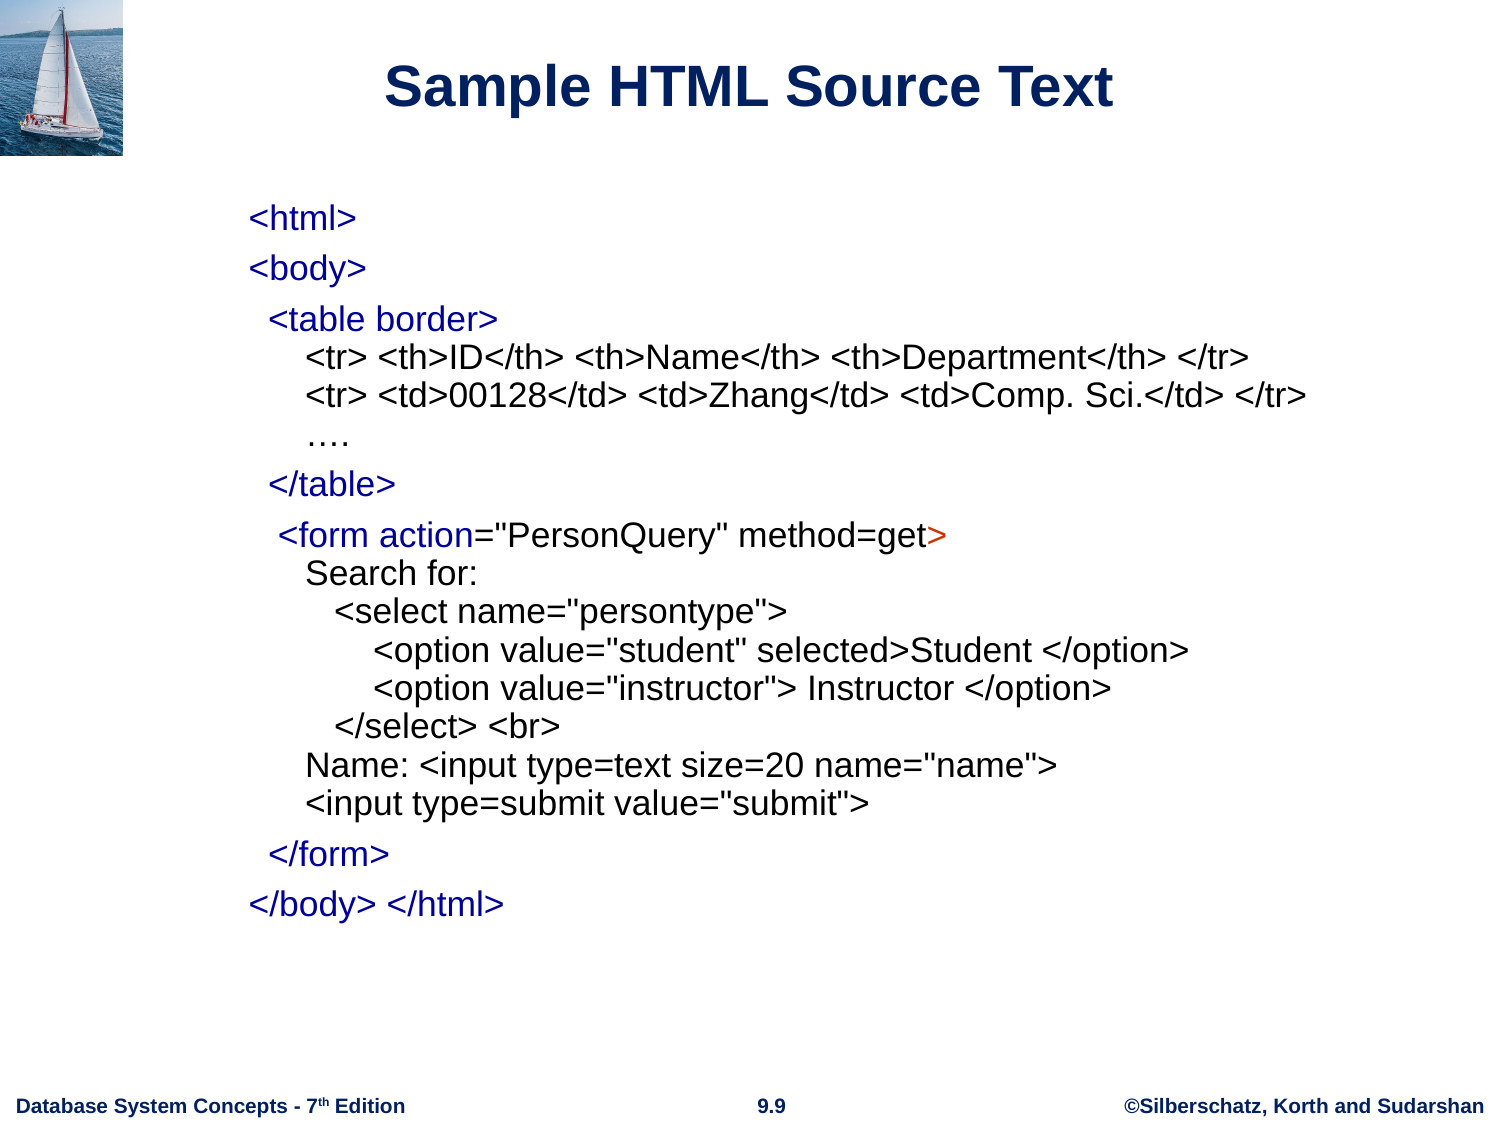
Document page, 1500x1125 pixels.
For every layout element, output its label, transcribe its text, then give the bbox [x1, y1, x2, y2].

title Sample HTML Source Text [112, 0, 1388, 126]
picture [0, 0, 123, 156]
list <html> <body> <table border> <tr> <th>ID</th> <th>Name</th> <th>Department</th> </tr> <tr> <td>00128</td> <td>Zhang</td> <td>Comp. Sci.</td> </tr> …. </table> <form action="PersonQuery" method=get> Search for: <select name="persontype"> <option value="student" selected>Student </option> <option value="instructor"> Instructor </option> </select> <br> Name: <input type=text size=20 name="name"> <input type=submit value="submit"> </form> </body> </html> [233, 191, 1429, 954]
